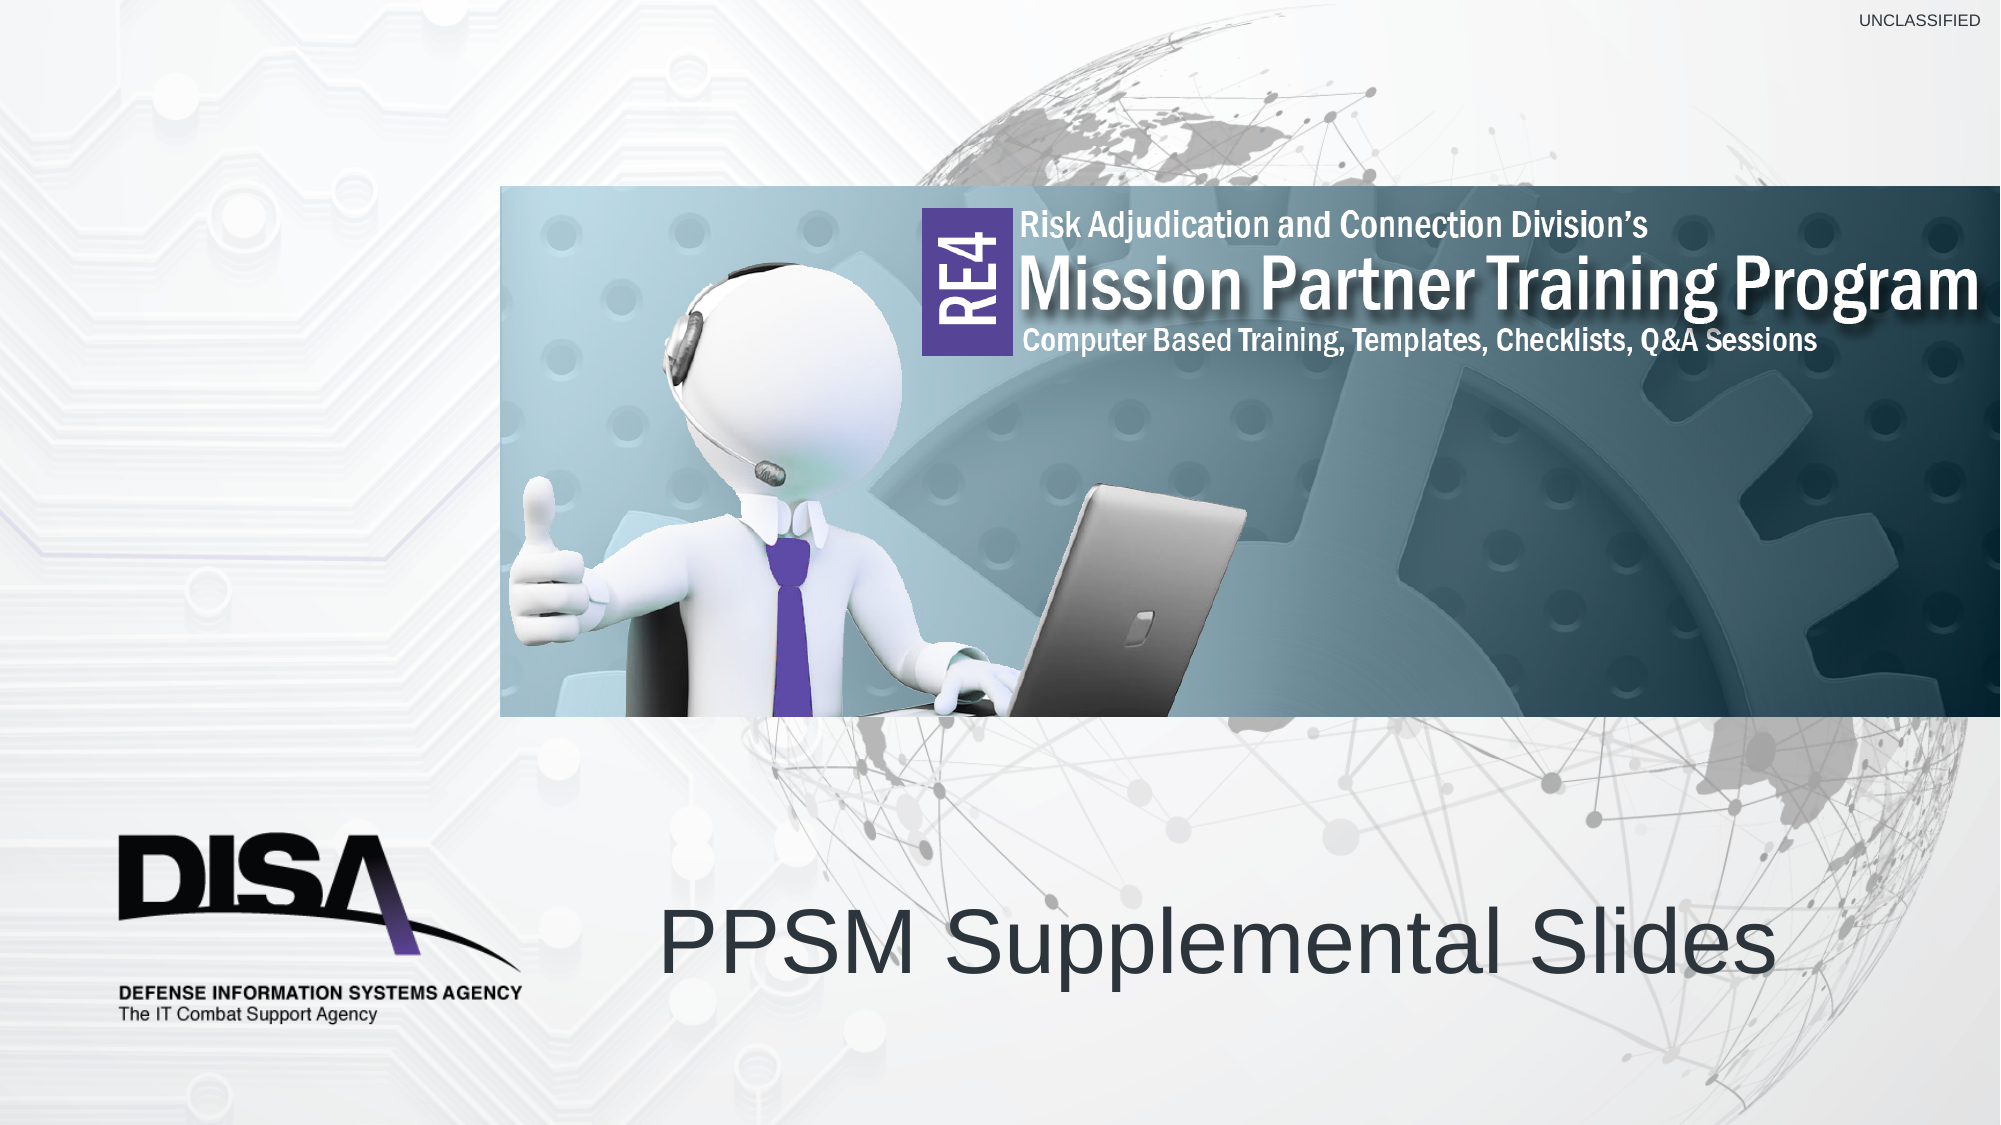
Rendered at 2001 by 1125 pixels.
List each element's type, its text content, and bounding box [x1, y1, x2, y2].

picture [0, 0, 2000, 1125]
text_box PPSM Supplemental Slides [643, 886, 1829, 1012]
